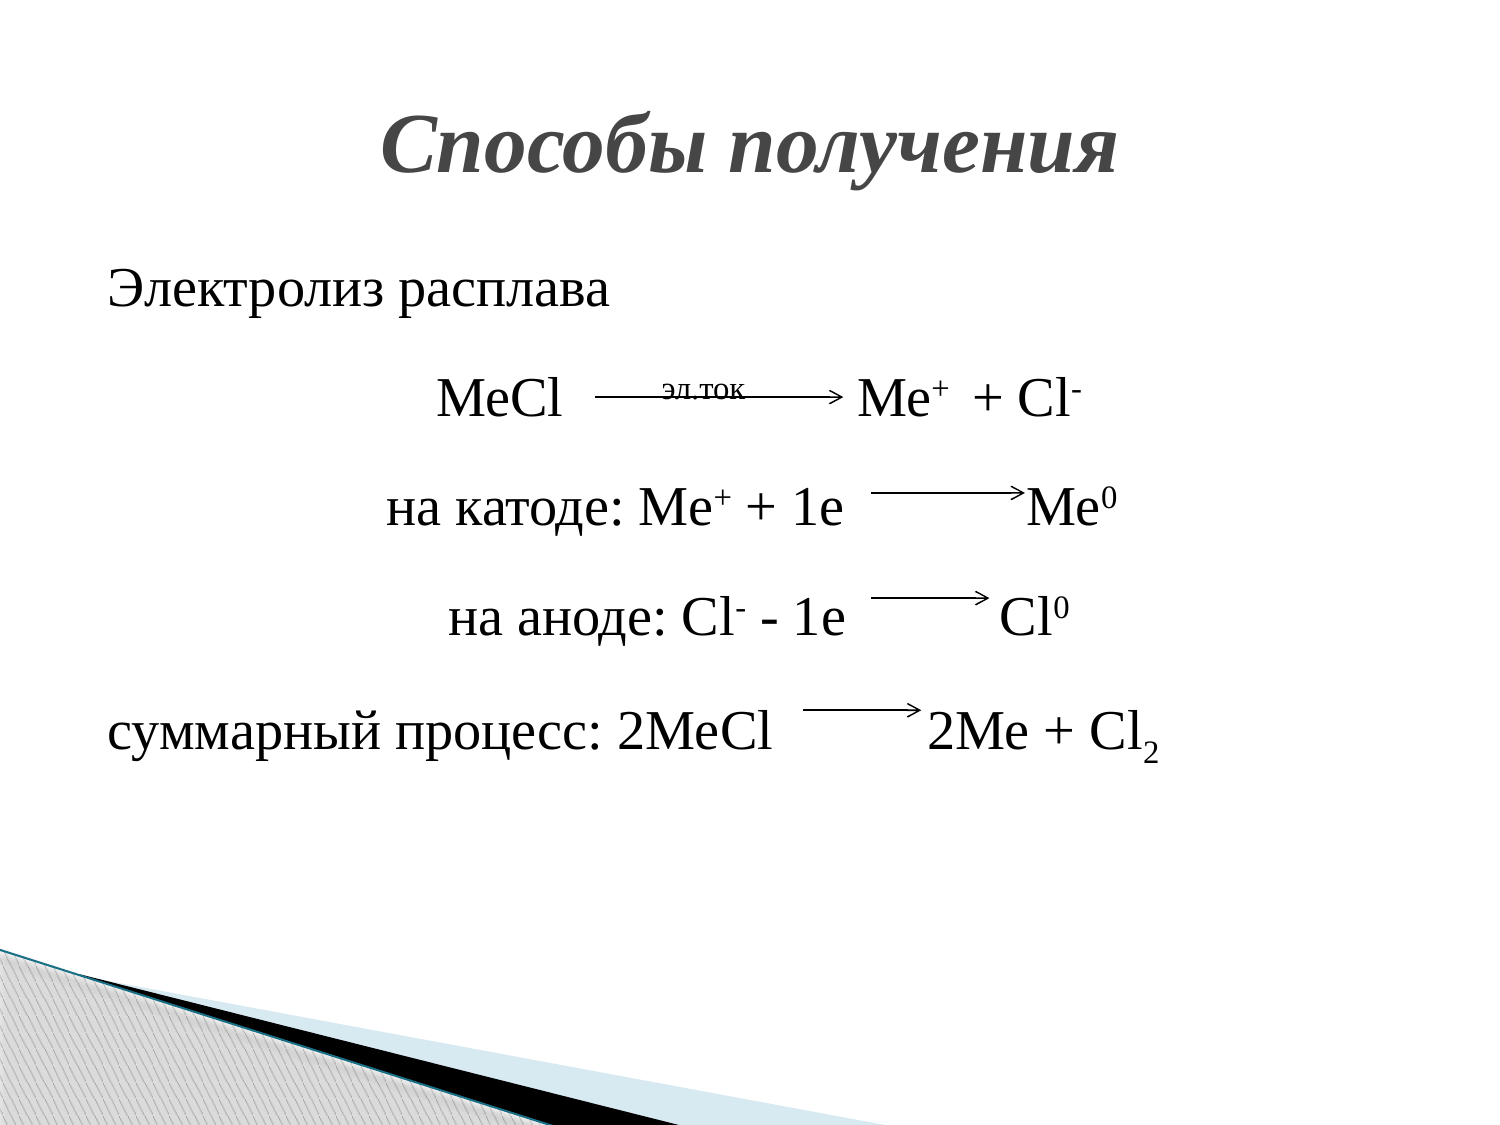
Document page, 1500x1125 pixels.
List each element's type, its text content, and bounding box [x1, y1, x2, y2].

list Электролиз расплава МеСl эл.ток Ме+ + Сl- на катоде: Ме+ + 1е Ме0 на аноде: Сl- - 1e Cl0 суммарный процесс: 2МеCl 2Ме + Cl2 [75, 243, 1425, 986]
title Способы получения [75, 45, 1425, 233]
